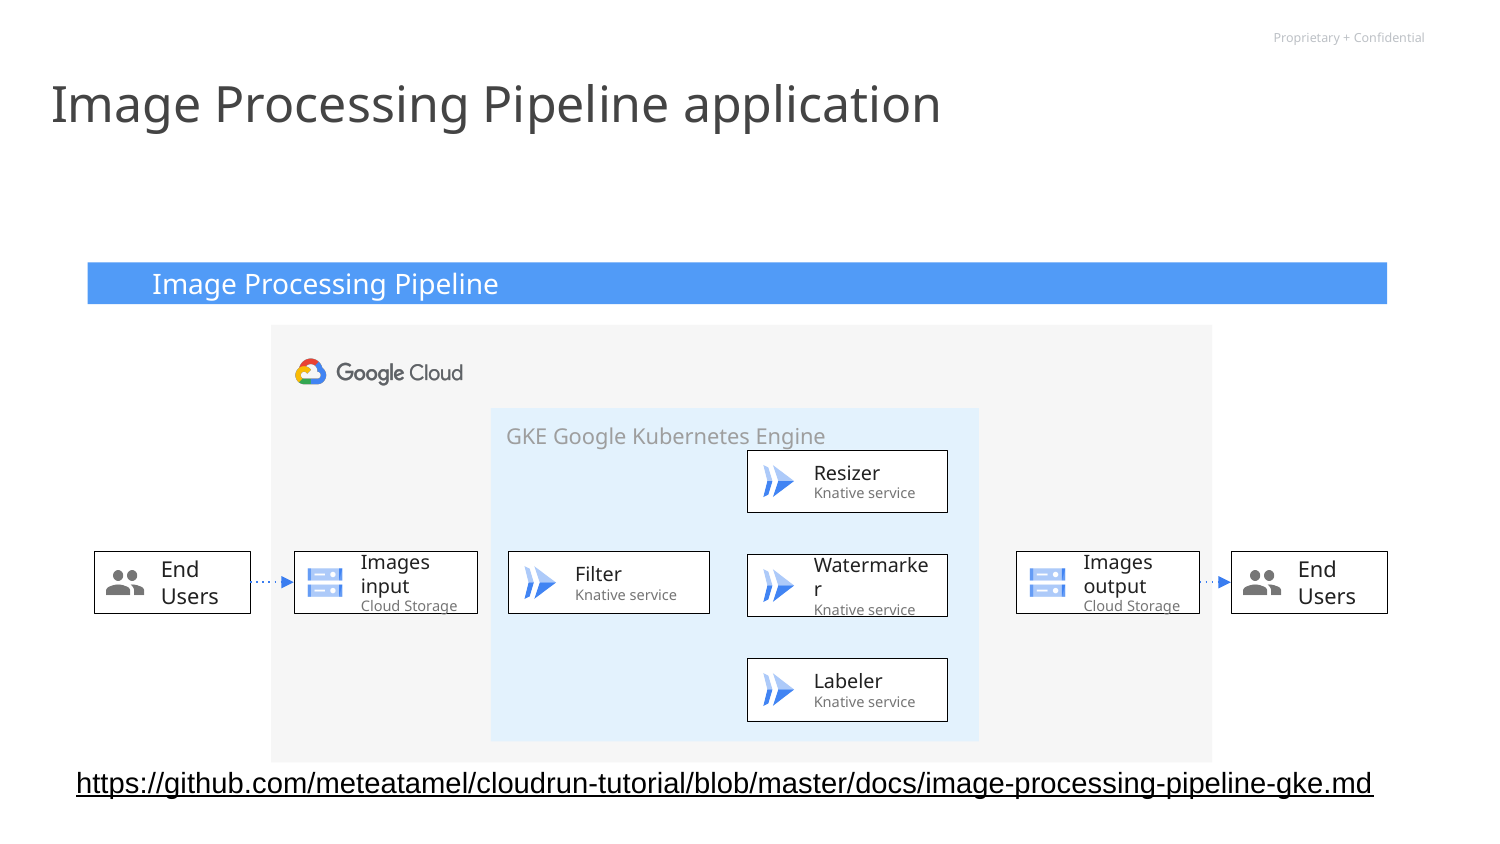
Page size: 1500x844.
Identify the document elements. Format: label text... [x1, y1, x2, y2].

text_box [746, 553, 948, 617]
text_box Image Processing Pipeline [87, 262, 1388, 305]
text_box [293, 550, 478, 614]
text_box [271, 324, 1213, 763]
text_box https://github.com/meteatamel/cloudrun-tutorial/blob/master/docs/image-processing-pipeline-gke.md [61, 749, 1439, 828]
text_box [746, 658, 948, 721]
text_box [1016, 550, 1200, 614]
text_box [1230, 550, 1388, 614]
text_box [93, 550, 251, 614]
text_box GKE Google Kubernetes Engine [490, 408, 979, 742]
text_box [507, 550, 710, 614]
title Image Processing Pipeline application [51, 72, 1449, 167]
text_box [746, 449, 948, 513]
picture [295, 358, 463, 386]
